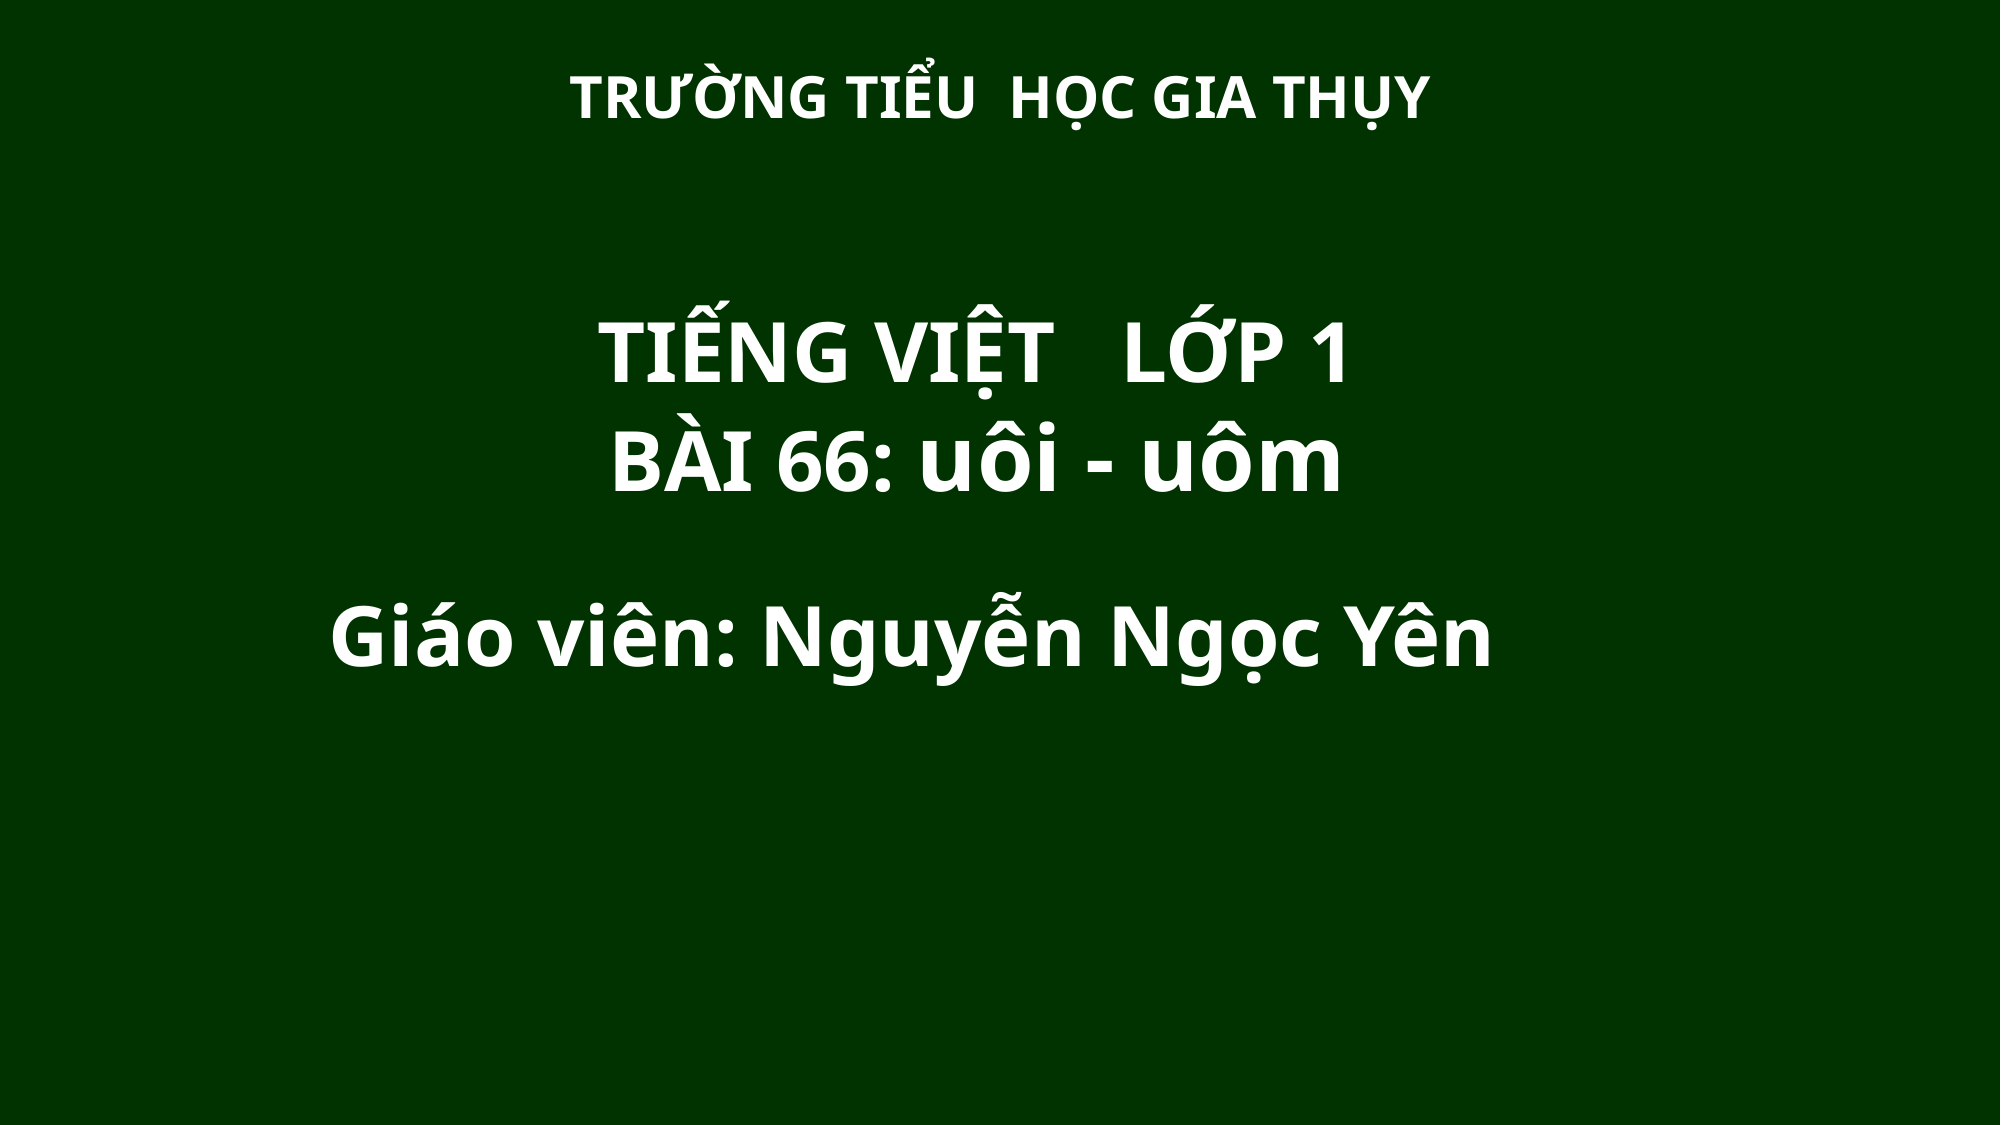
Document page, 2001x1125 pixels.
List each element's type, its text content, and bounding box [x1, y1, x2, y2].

text_box TIẾNG VIỆT LỚP 1 BÀI 66: uôi - uôm [322, 292, 1632, 517]
text_box Giáo viên: Nguyễn Ngọc Yên [258, 575, 1567, 691]
text_box TRƯỜNG TIỂU HỌC GIA THỤY [345, 53, 1655, 138]
